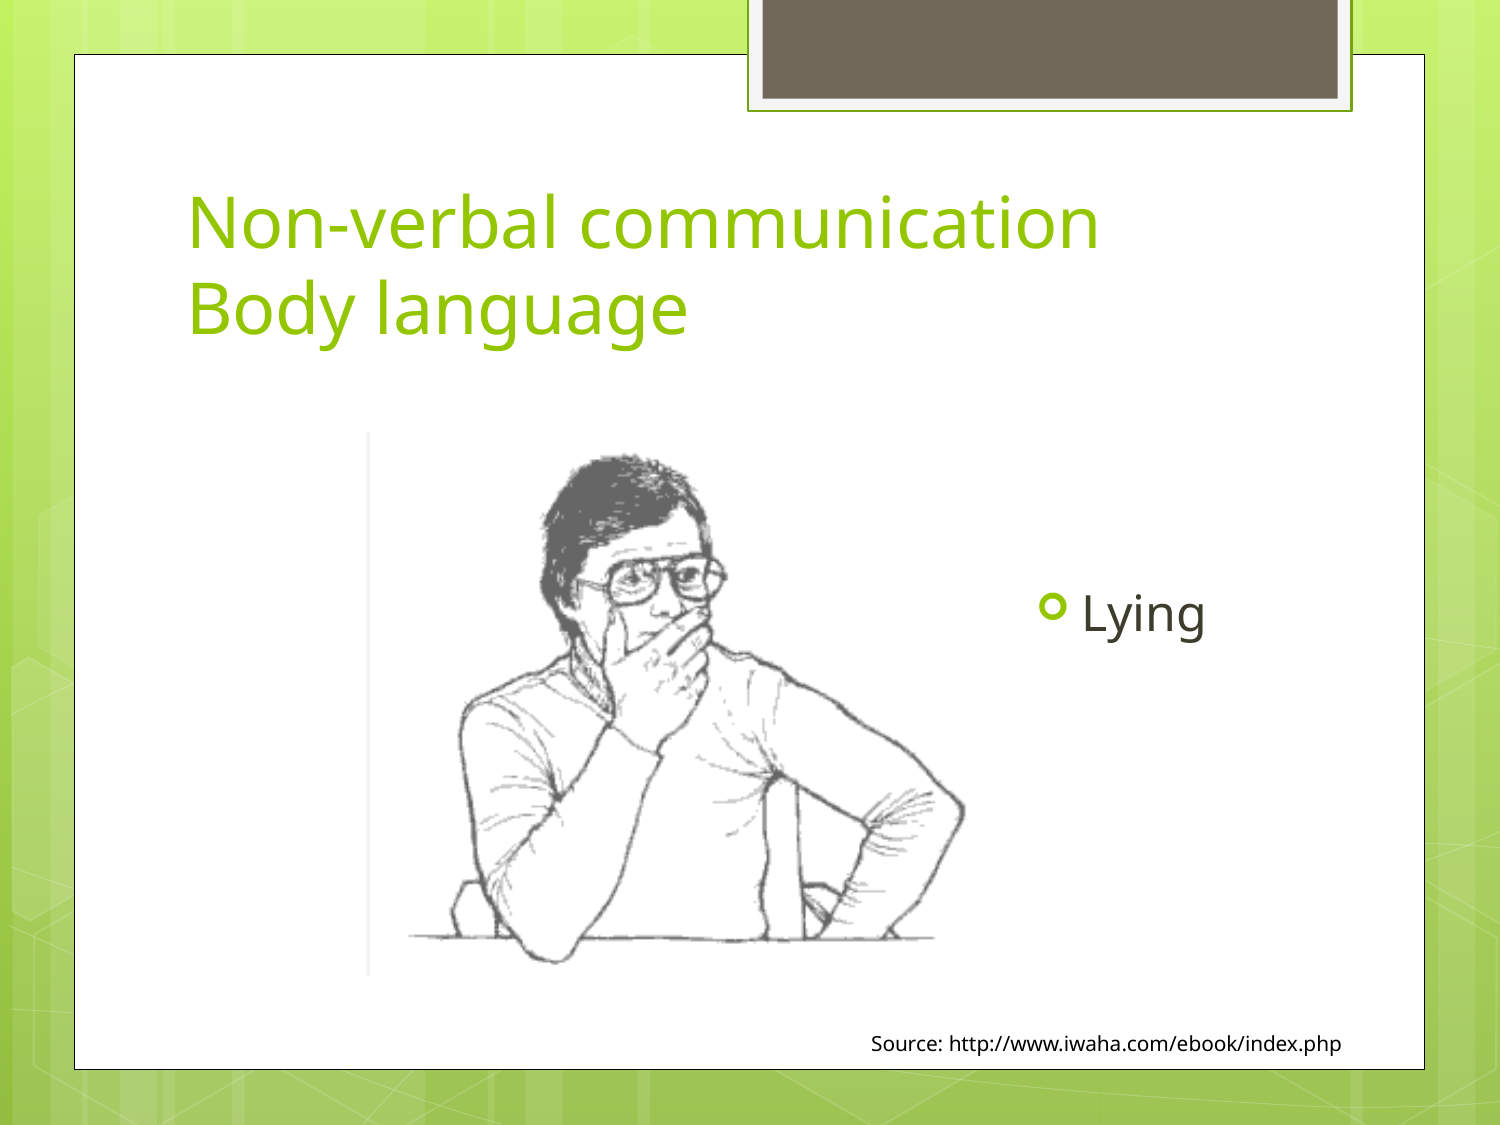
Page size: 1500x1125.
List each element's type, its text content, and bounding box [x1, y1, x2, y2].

list Lying [1009, 574, 1424, 740]
text_box Source: http://www.iwaha.com/ebook/index.php [856, 1023, 1424, 1064]
title Non-verbal communication Body language [171, 168, 1324, 357]
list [359, 432, 1001, 977]
